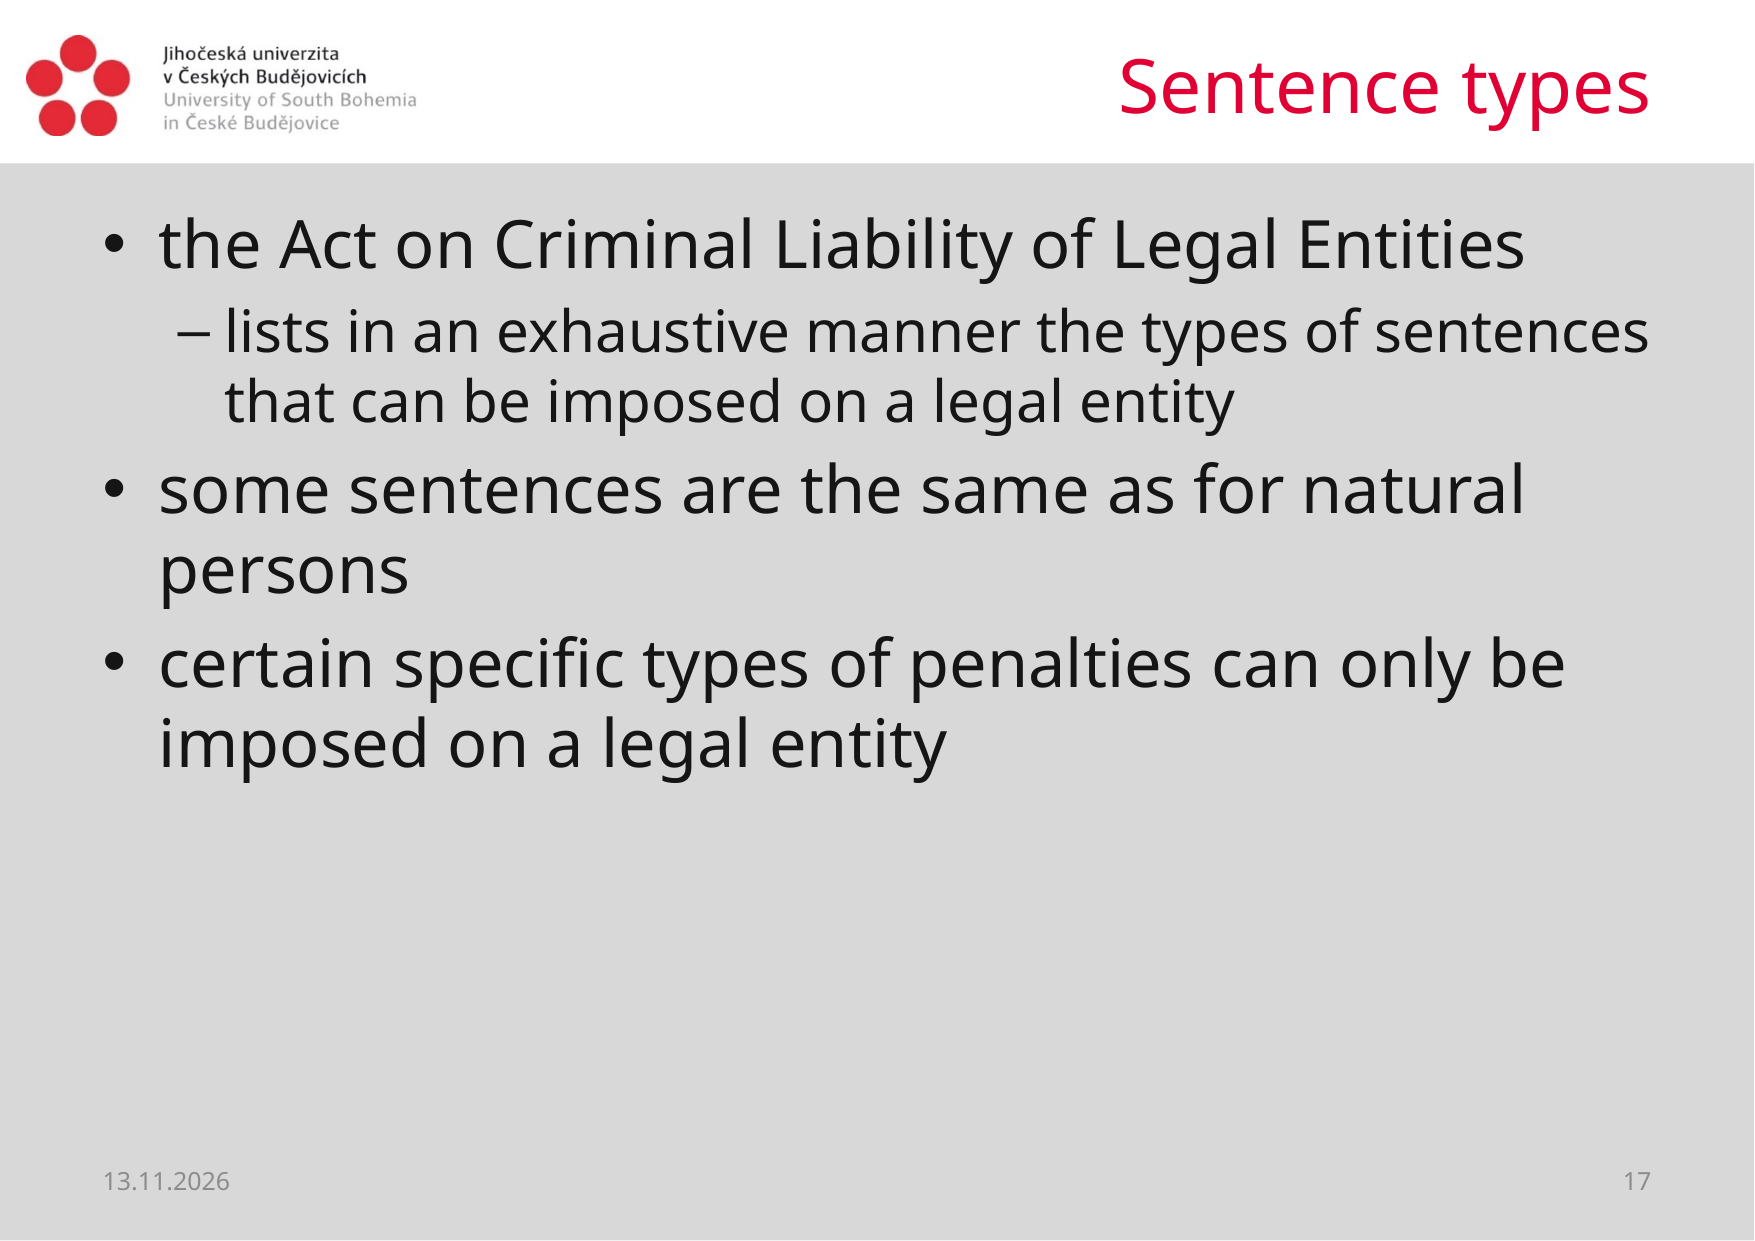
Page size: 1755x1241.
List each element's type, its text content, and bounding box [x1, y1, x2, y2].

title Sentence types [448, 29, 1667, 139]
slide_number 17 [1257, 1149, 1667, 1216]
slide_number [87, 1149, 498, 1216]
picture [26, 35, 417, 136]
list the Act on Criminal Liability of Legal Entities lists in an exhaustive manner the types of sentences that can be imposed on a legal entity some sentences are the same as for natural persons certain specific types of penalties can only be imposed on a legal entity [87, 194, 1667, 1109]
